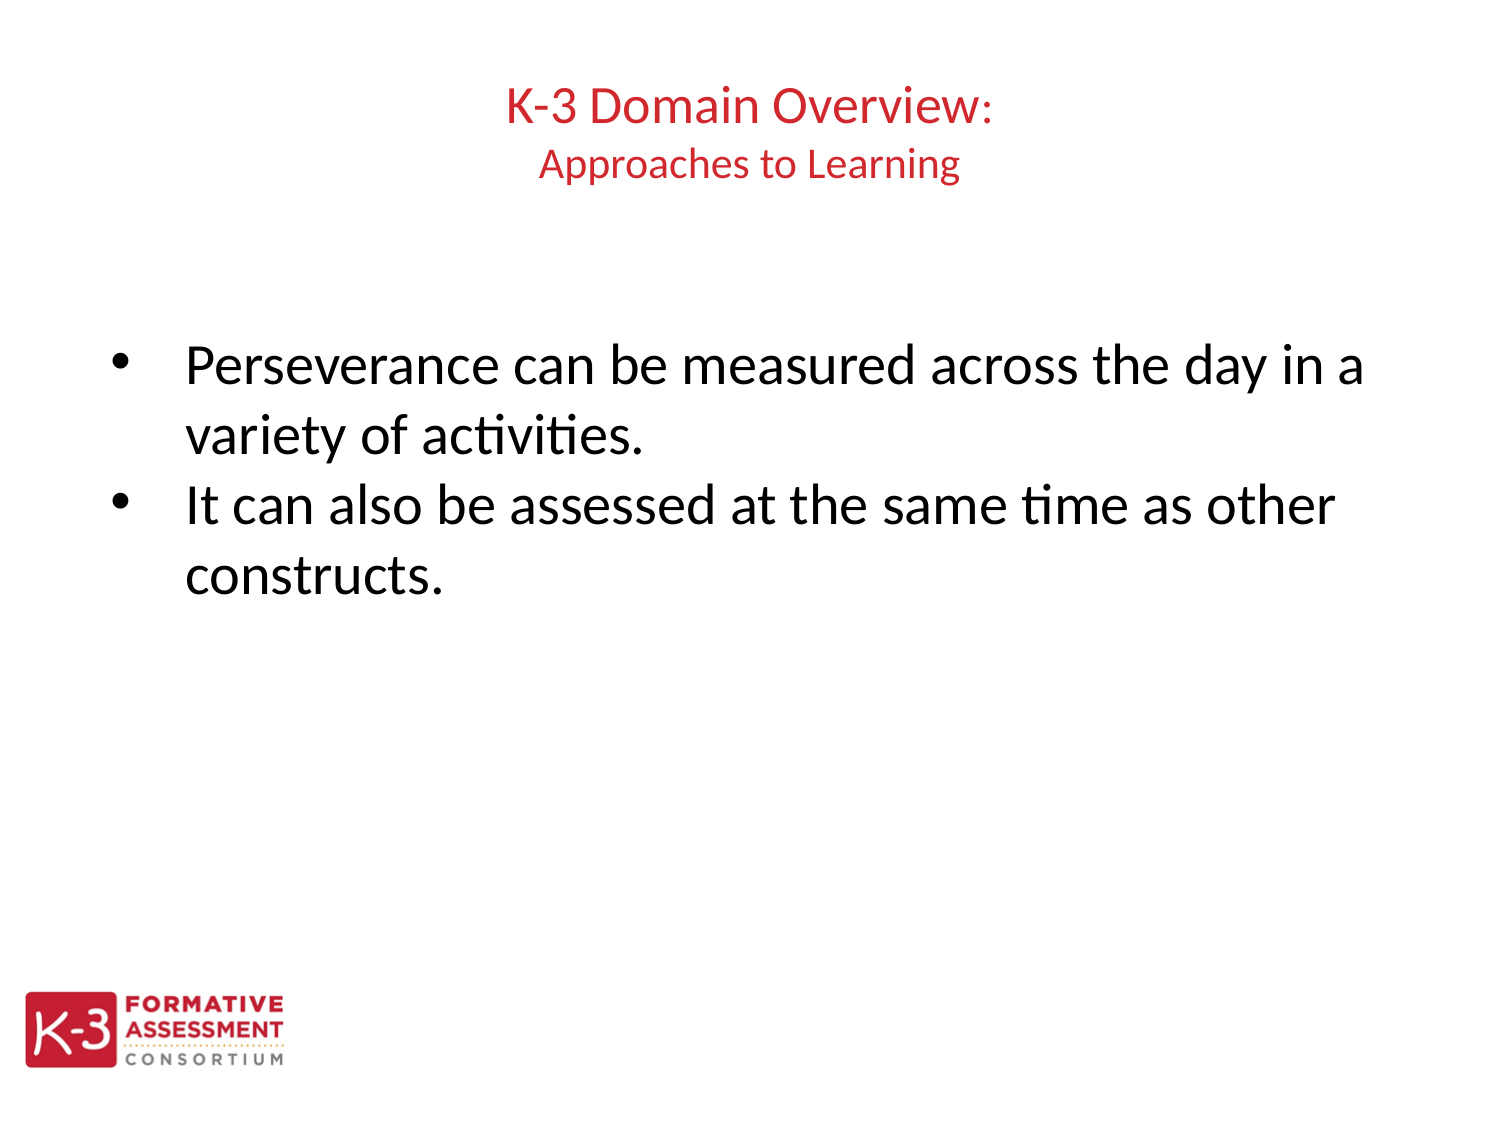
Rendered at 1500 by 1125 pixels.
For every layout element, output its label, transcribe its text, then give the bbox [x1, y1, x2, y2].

title K-3 Domain Overview: Approaches to Learning [75, 61, 1425, 249]
picture [15, 984, 294, 1076]
text_box Perseverance can be measured across the day in a variety of activities. It can also be assessed at the same time as other constructs. [95, 318, 1430, 614]
